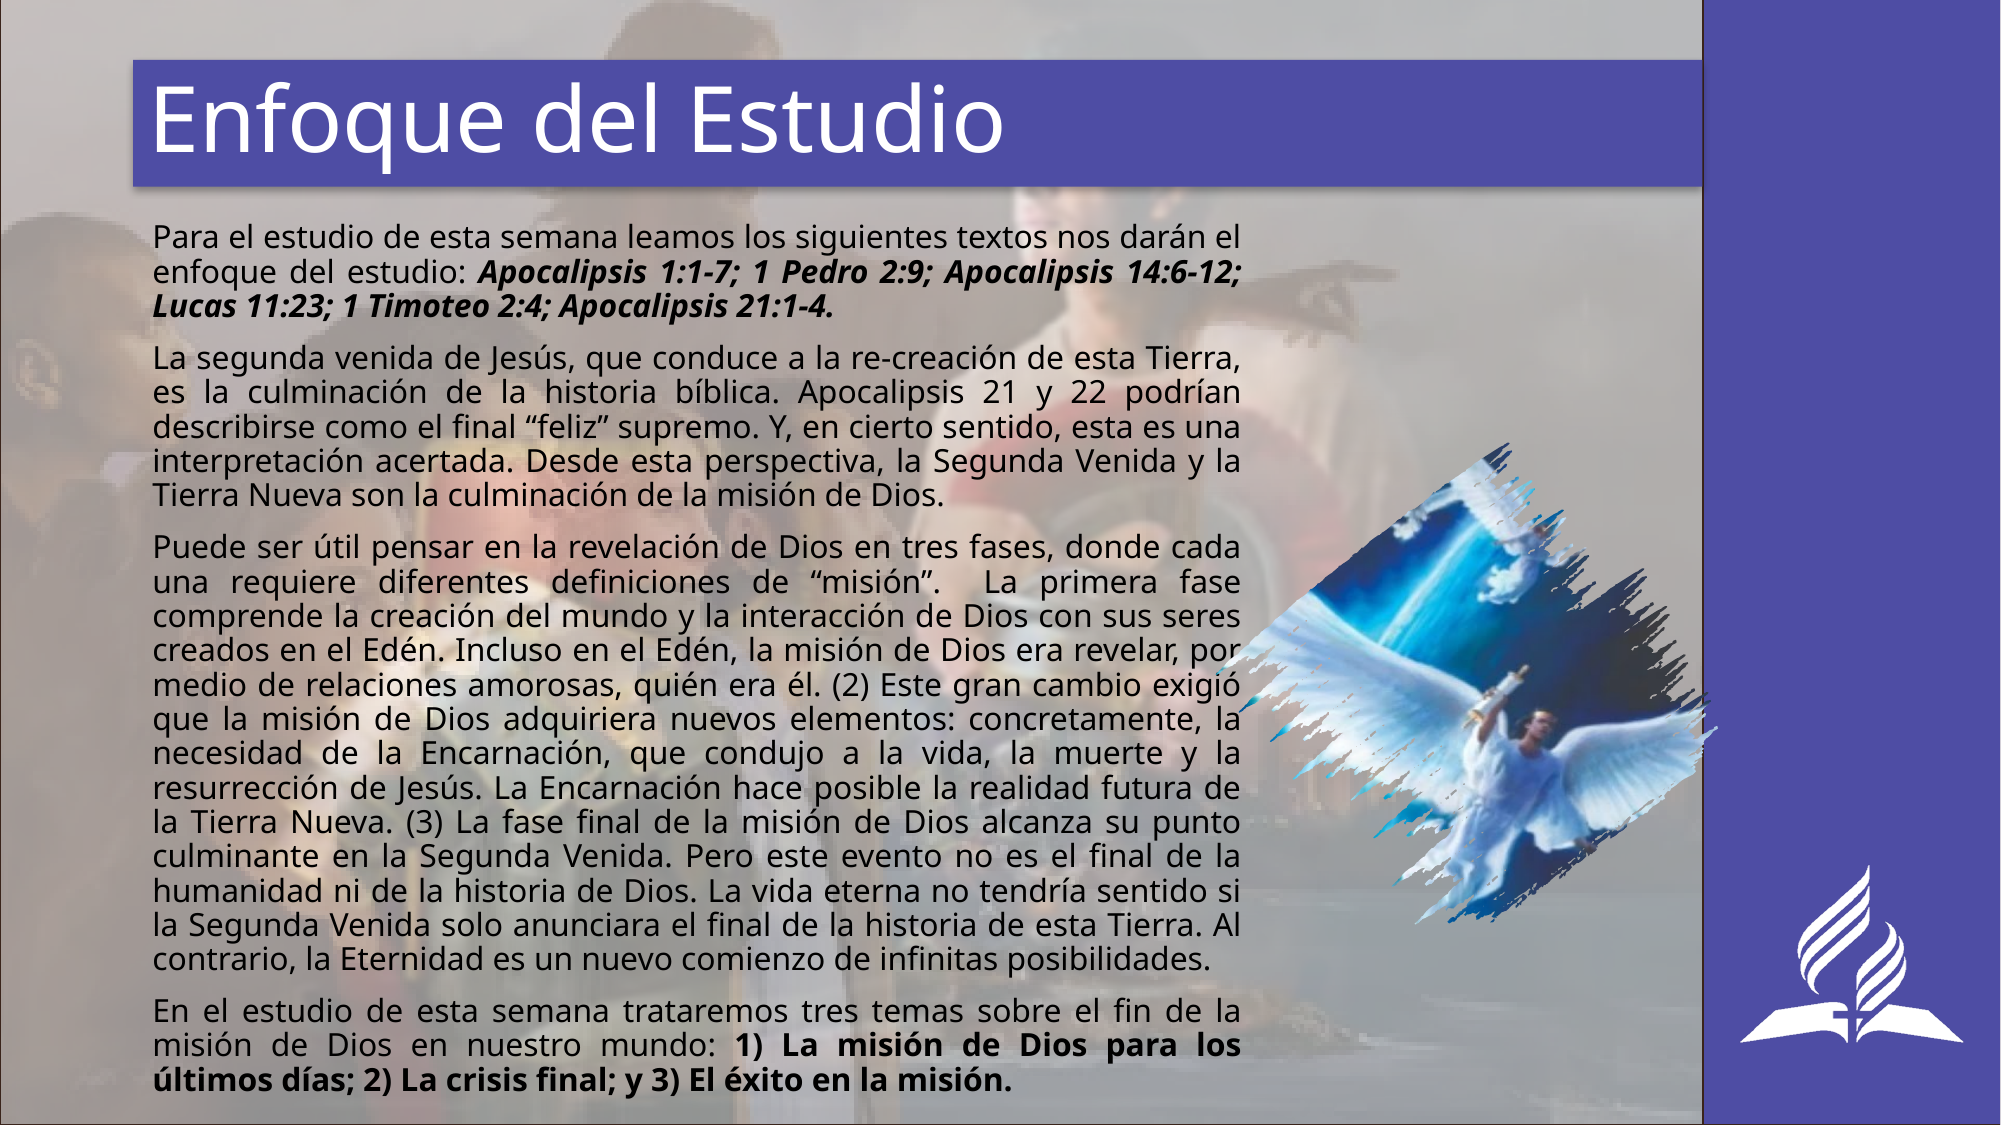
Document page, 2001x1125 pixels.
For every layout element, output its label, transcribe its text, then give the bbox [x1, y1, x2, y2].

picture [1706, 834, 2000, 1095]
text_box [1215, 442, 1718, 925]
title Enfoque del Estudio [133, 59, 1703, 187]
list Para el estudio de esta semana leamos los siguientes textos nos darán el enfoque del estudio: Apocalipsis 1:1-7; 1 Pedro 2:9; Apocalipsis 14:6-12; Lucas 11:23; 1 Timoteo 2:4; Apocalipsis 21:1-4. La segunda venida de Jesús, que conduce a la re-creación de esta Tierra, es la culminación de la historia bíblica. Apocalipsis 21 y 22 podrían describirse como el final “feliz” supremo. Y, en cierto sentido, esta es una interpretación acertada. Desde esta perspectiva, la Segunda Venida y la Tierra Nueva son la culminación de la misión de Dios. Puede ser útil pensar en la revelación de Dios en tres fases, donde cada una requiere diferentes definiciones de “misión”. La primera fase comprende la creación del mundo y la interacción de Dios con sus seres creados en el Edén. Incluso en el Edén, la misión de Dios era revelar, por medio de relaciones amorosas, quién era él. (2) Este gran cambio exigió que la misión de Dios adquiriera nuevos elementos: concretamente, la necesidad de la Encarnación, que condujo a la vida, la muerte y la resurrección de Jesús. La Encarnación hace posible la realidad futura de la Tierra Nueva. (3) La fase final de la misión de Dios alcanza su punto culminante en la Segunda Venida. Pero este evento no es el final de la humanidad ni de la historia de Dios. La vida eterna no tendría sentido si la Segunda Venida solo anunciara el final de la historia de esta Tierra. Al contrario, la Eternidad es un nuevo comienzo de infinitas posibilidades. En el estudio de esta semana trataremos tres temas sobre el fin de la misión de Dios en nuestro mundo: 1) La misión de Dios para los últimos días; 2) La crisis final; y 3) El éxito en la misión. [137, 214, 1257, 1125]
